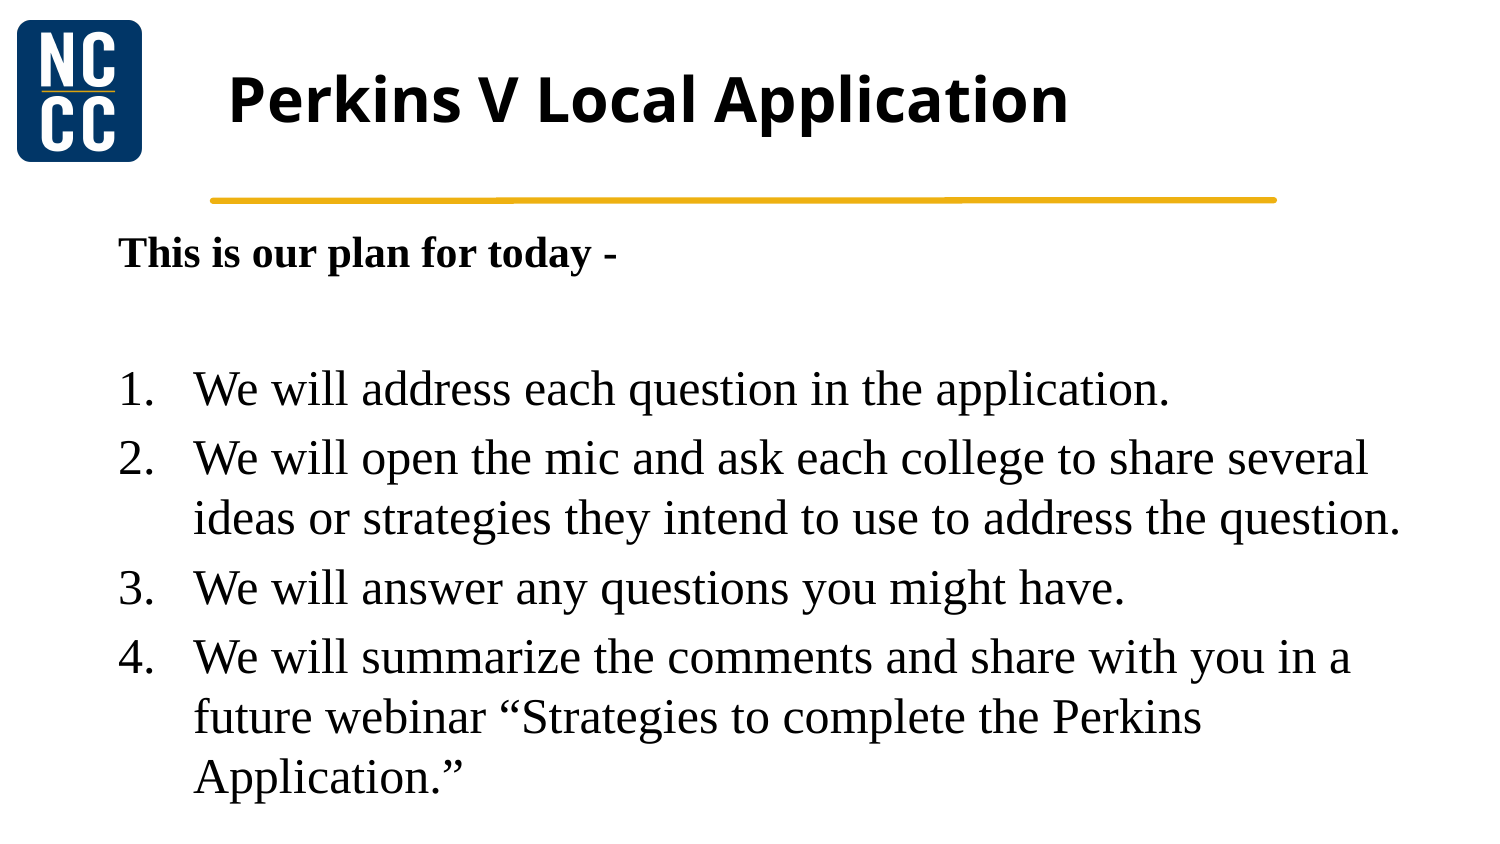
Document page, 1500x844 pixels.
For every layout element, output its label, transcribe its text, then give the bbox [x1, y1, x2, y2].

picture [17, 20, 142, 162]
title Perkins V Local Application [212, 20, 1421, 184]
list This is our plan for today - We will address each question in the application. We will open the mic and ask each college to share several ideas or strategies they intend to use to address the question. We will answer any questions you might have. We will summarize the comments and share with you in a future webinar “Strategies to complete the Perkins Application.” [103, 216, 1421, 844]
